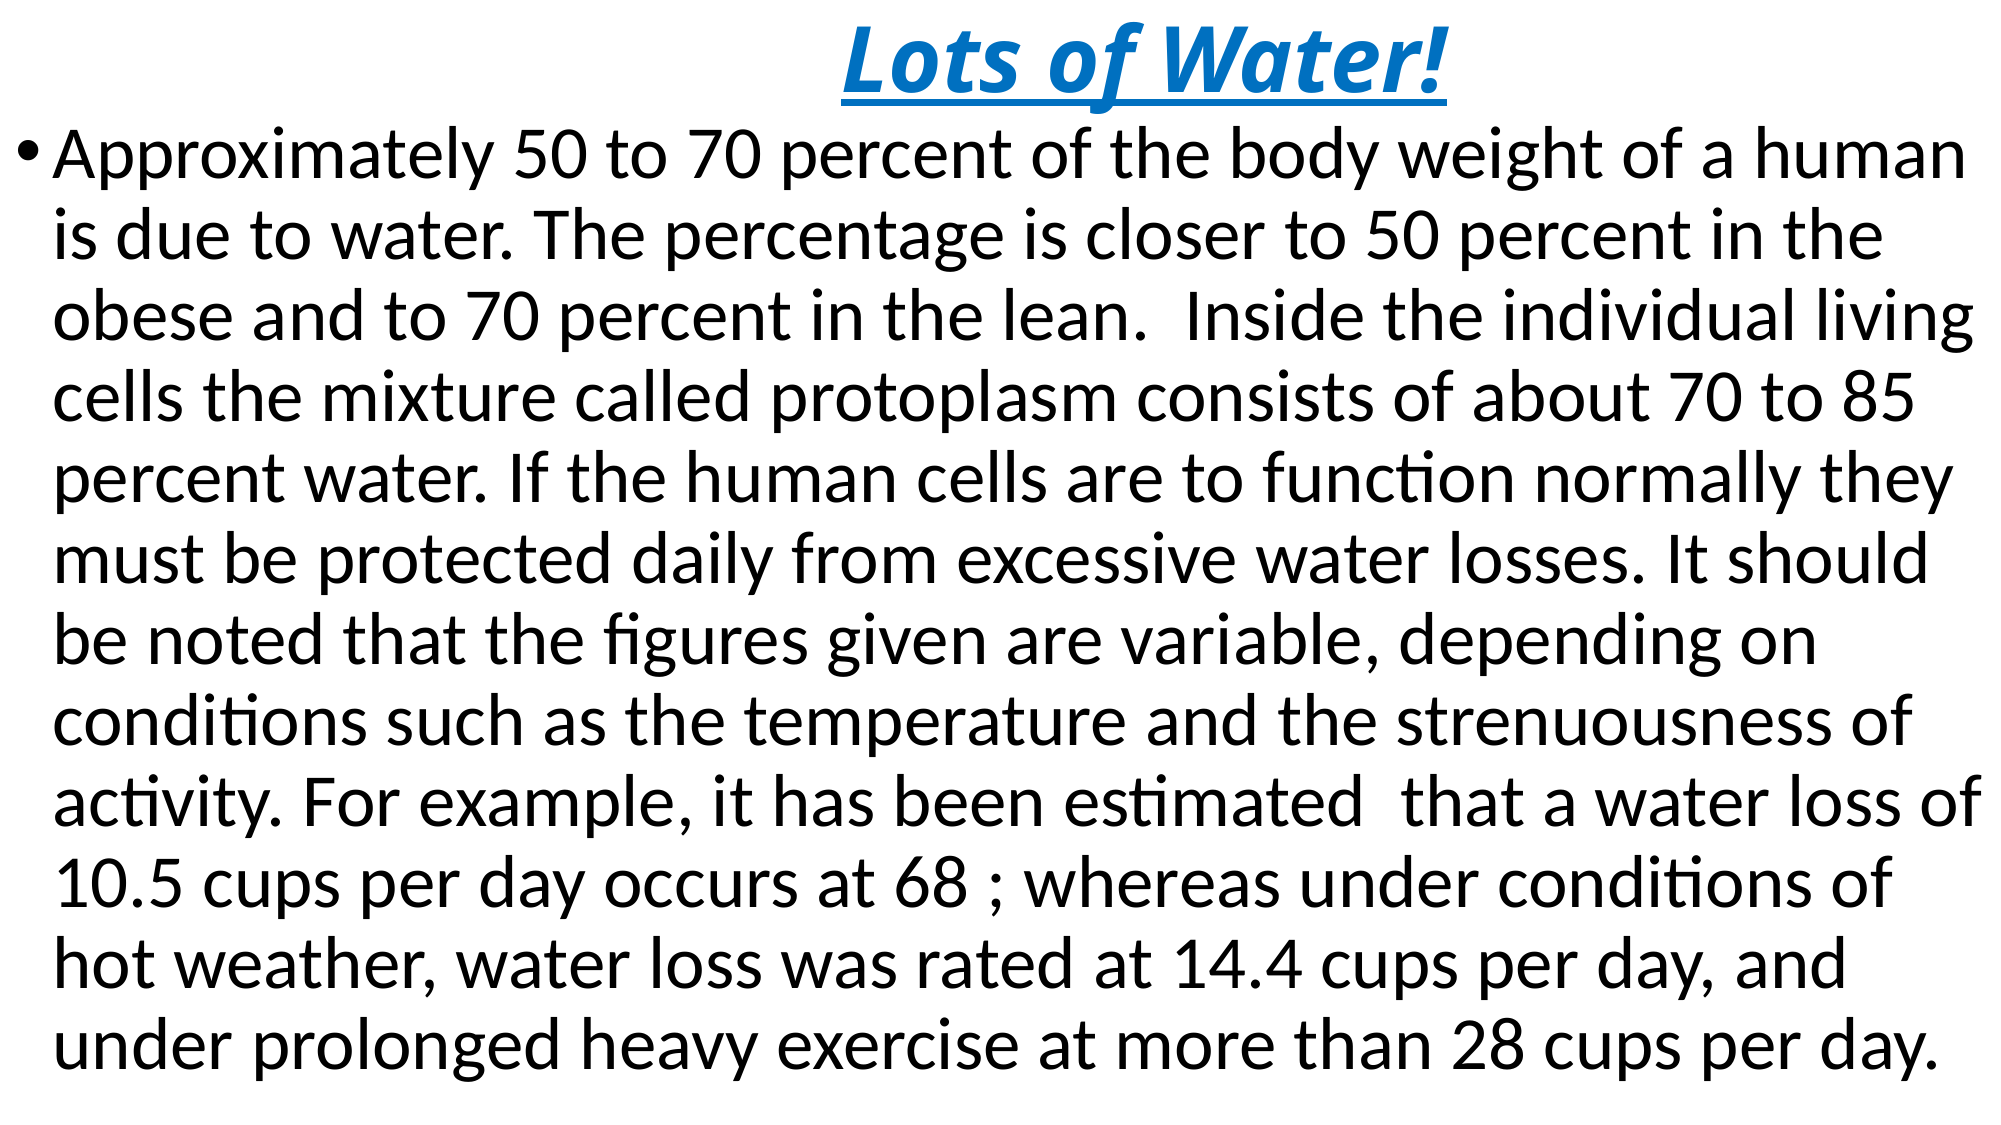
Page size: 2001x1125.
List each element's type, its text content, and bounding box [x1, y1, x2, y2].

title Lots of Water! [137, 0, 1863, 106]
list Approximately 50 to 70 percent of the body weight of a human is due to water. The percentage is closer to 50 percent in the obese and to 70 percent in the lean. Inside the individual living cells the mixture called protoplasm consists of about 70 to 85 percent water. If the human cells are to function normally they must be protected daily from excessive water losses. It should be noted that the figures given are variable, depending on conditions such as the temperature and the strenuousness of activity. For example, it has been estimated that a water loss of 10.5 cups per day occurs at 68 ; whereas under conditions of hot weather, water loss was rated at 14.4 cups per day, and under prolonged heavy exercise at more than 28 cups per day. [0, 106, 2000, 1125]
